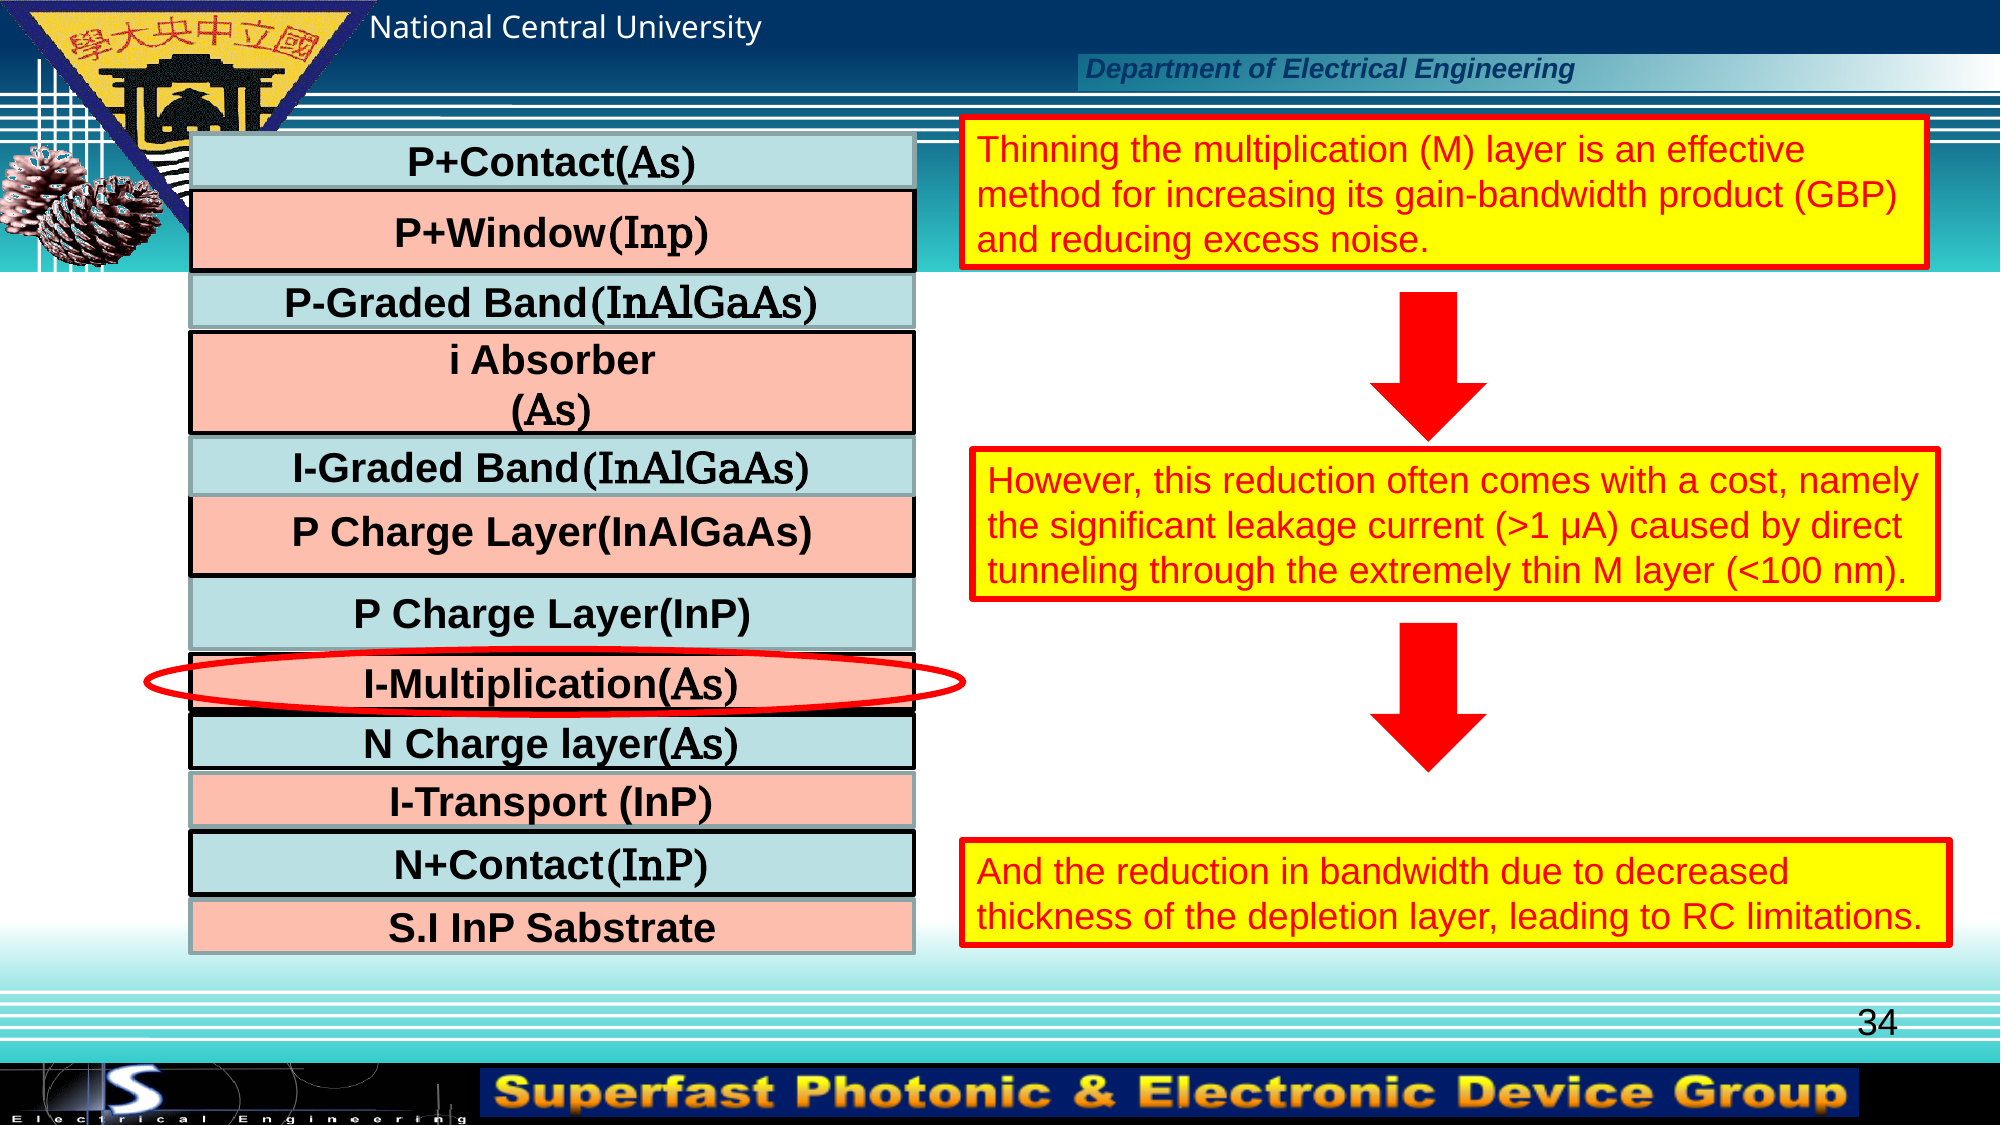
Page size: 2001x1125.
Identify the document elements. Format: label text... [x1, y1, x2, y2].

picture [0, 0, 377, 272]
text_box 34 [1842, 990, 1914, 1050]
picture [480, 1068, 1859, 1117]
text_box [1377, 626, 1480, 769]
text_box And the reduction in bandwidth due to decreased thickness of the depletion layer, leading to RC limitations. [961, 840, 1950, 945]
text_box However, this reduction often comes with a cost, namely the significant leakage current (>1 μA) caused by direct tunneling through the extremely thin M layer (<100 nm). [972, 449, 1938, 599]
text_box [1377, 295, 1480, 438]
text_box Thinning the multiplication (M) layer is an effective method for increasing its gain-bandwidth product (GBP) and reducing excess noise. [961, 117, 1928, 268]
text_box [919, 666, 964, 697]
text_box EPI structure [856, 65, 1899, 253]
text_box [190, 133, 915, 954]
picture [0, 1063, 470, 1125]
text_box [146, 667, 185, 696]
